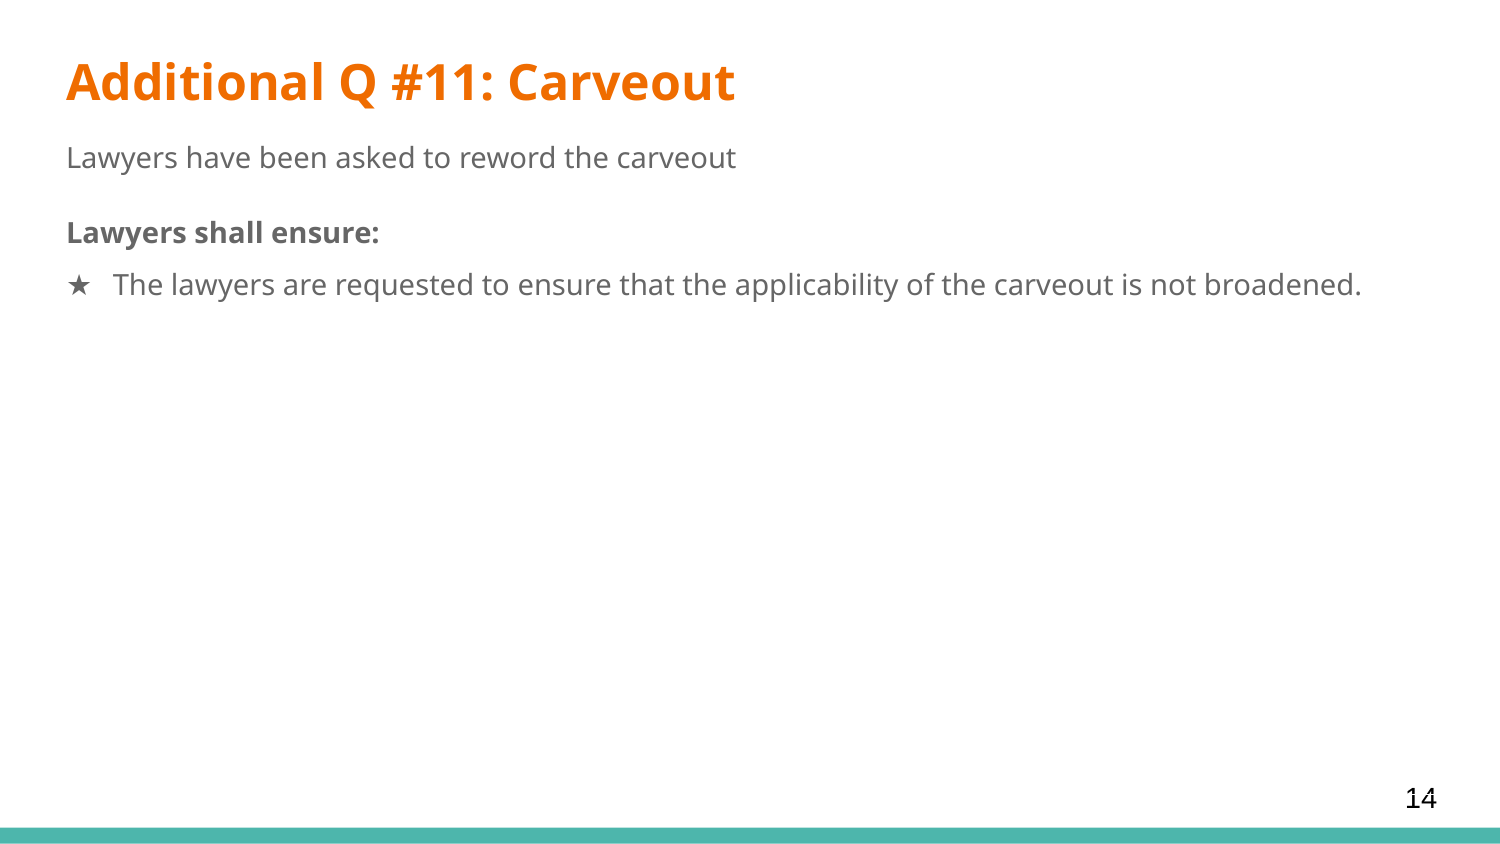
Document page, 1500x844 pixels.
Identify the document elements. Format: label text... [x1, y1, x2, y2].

title Additional Q #11: Carveout [51, 35, 1449, 152]
text_box Lawyers have been asked to reword the carveout Lawyers shall ensure: The lawyers are requested to ensure that the applicability of the carveout is not broadened. [51, 123, 1439, 795]
slide_number 14 [1389, 764, 1480, 830]
